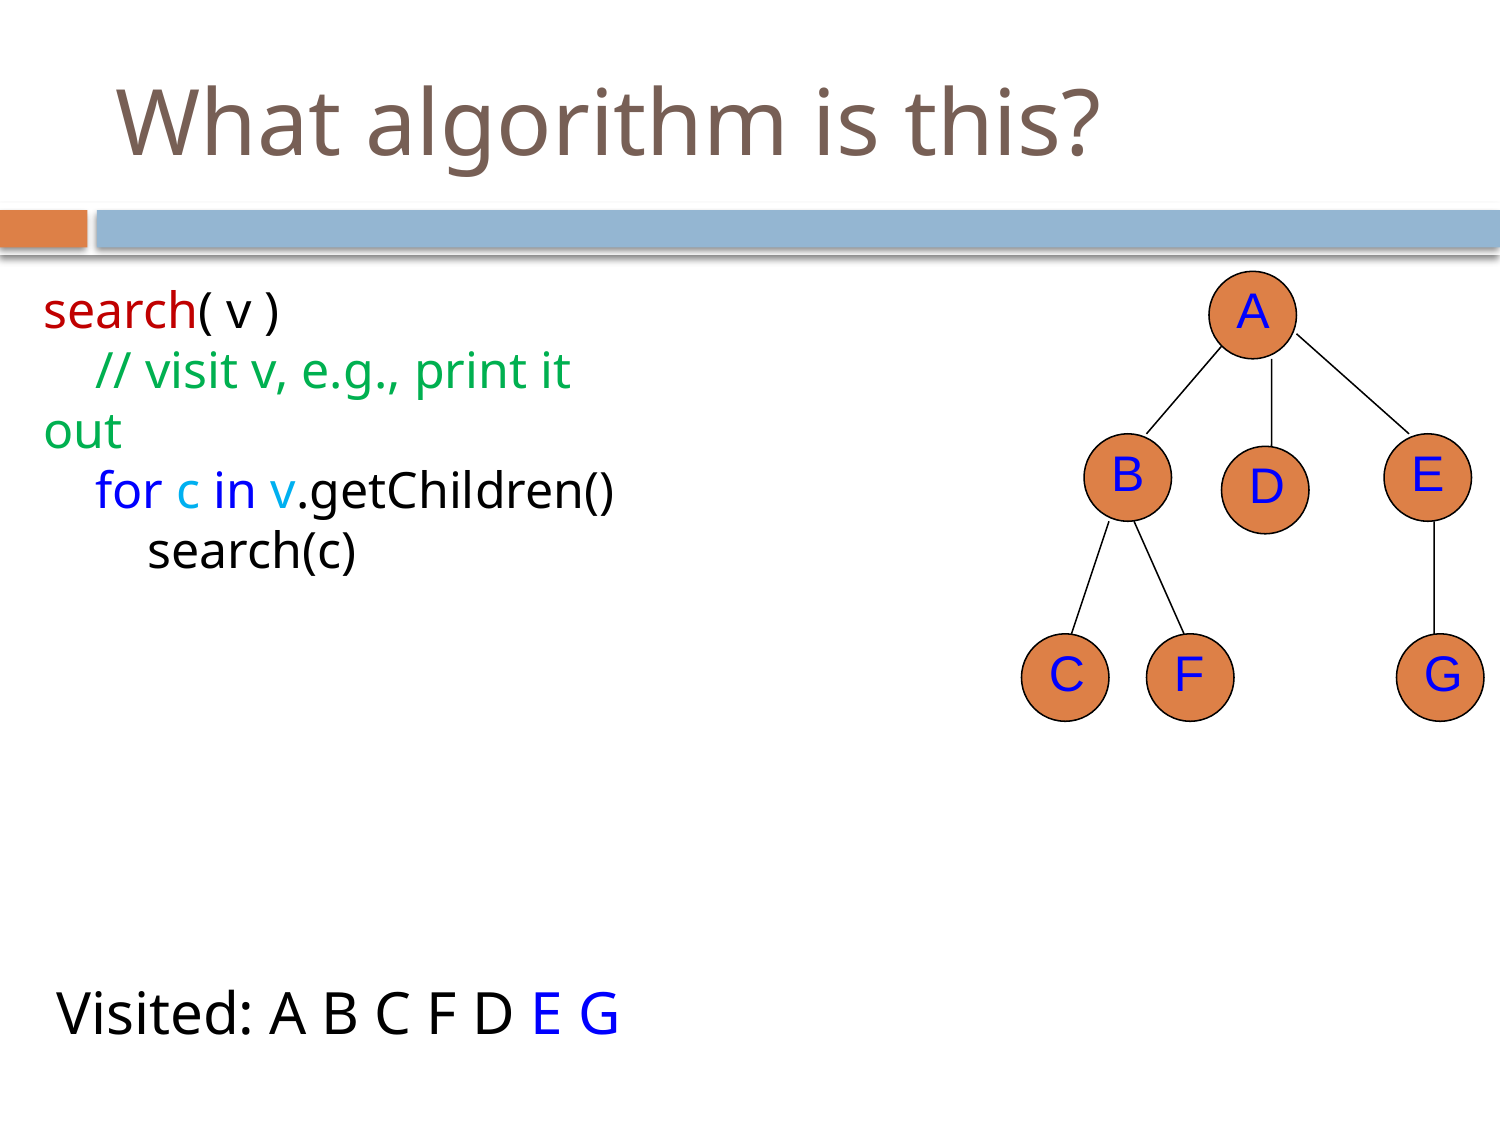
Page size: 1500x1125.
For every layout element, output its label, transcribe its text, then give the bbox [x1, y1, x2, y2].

text_box search( v ) // visit v, e.g., print it out for c in v.getChildren() search(c) [28, 271, 640, 587]
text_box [1221, 445, 1310, 535]
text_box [1083, 433, 1172, 522]
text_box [1396, 633, 1485, 722]
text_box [1383, 433, 1472, 522]
title What algorithm is this? [100, 37, 1438, 200]
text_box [1208, 270, 1297, 360]
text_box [1021, 633, 1110, 722]
text_box Visited: A B C F D E G [41, 968, 636, 1054]
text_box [1146, 633, 1235, 722]
